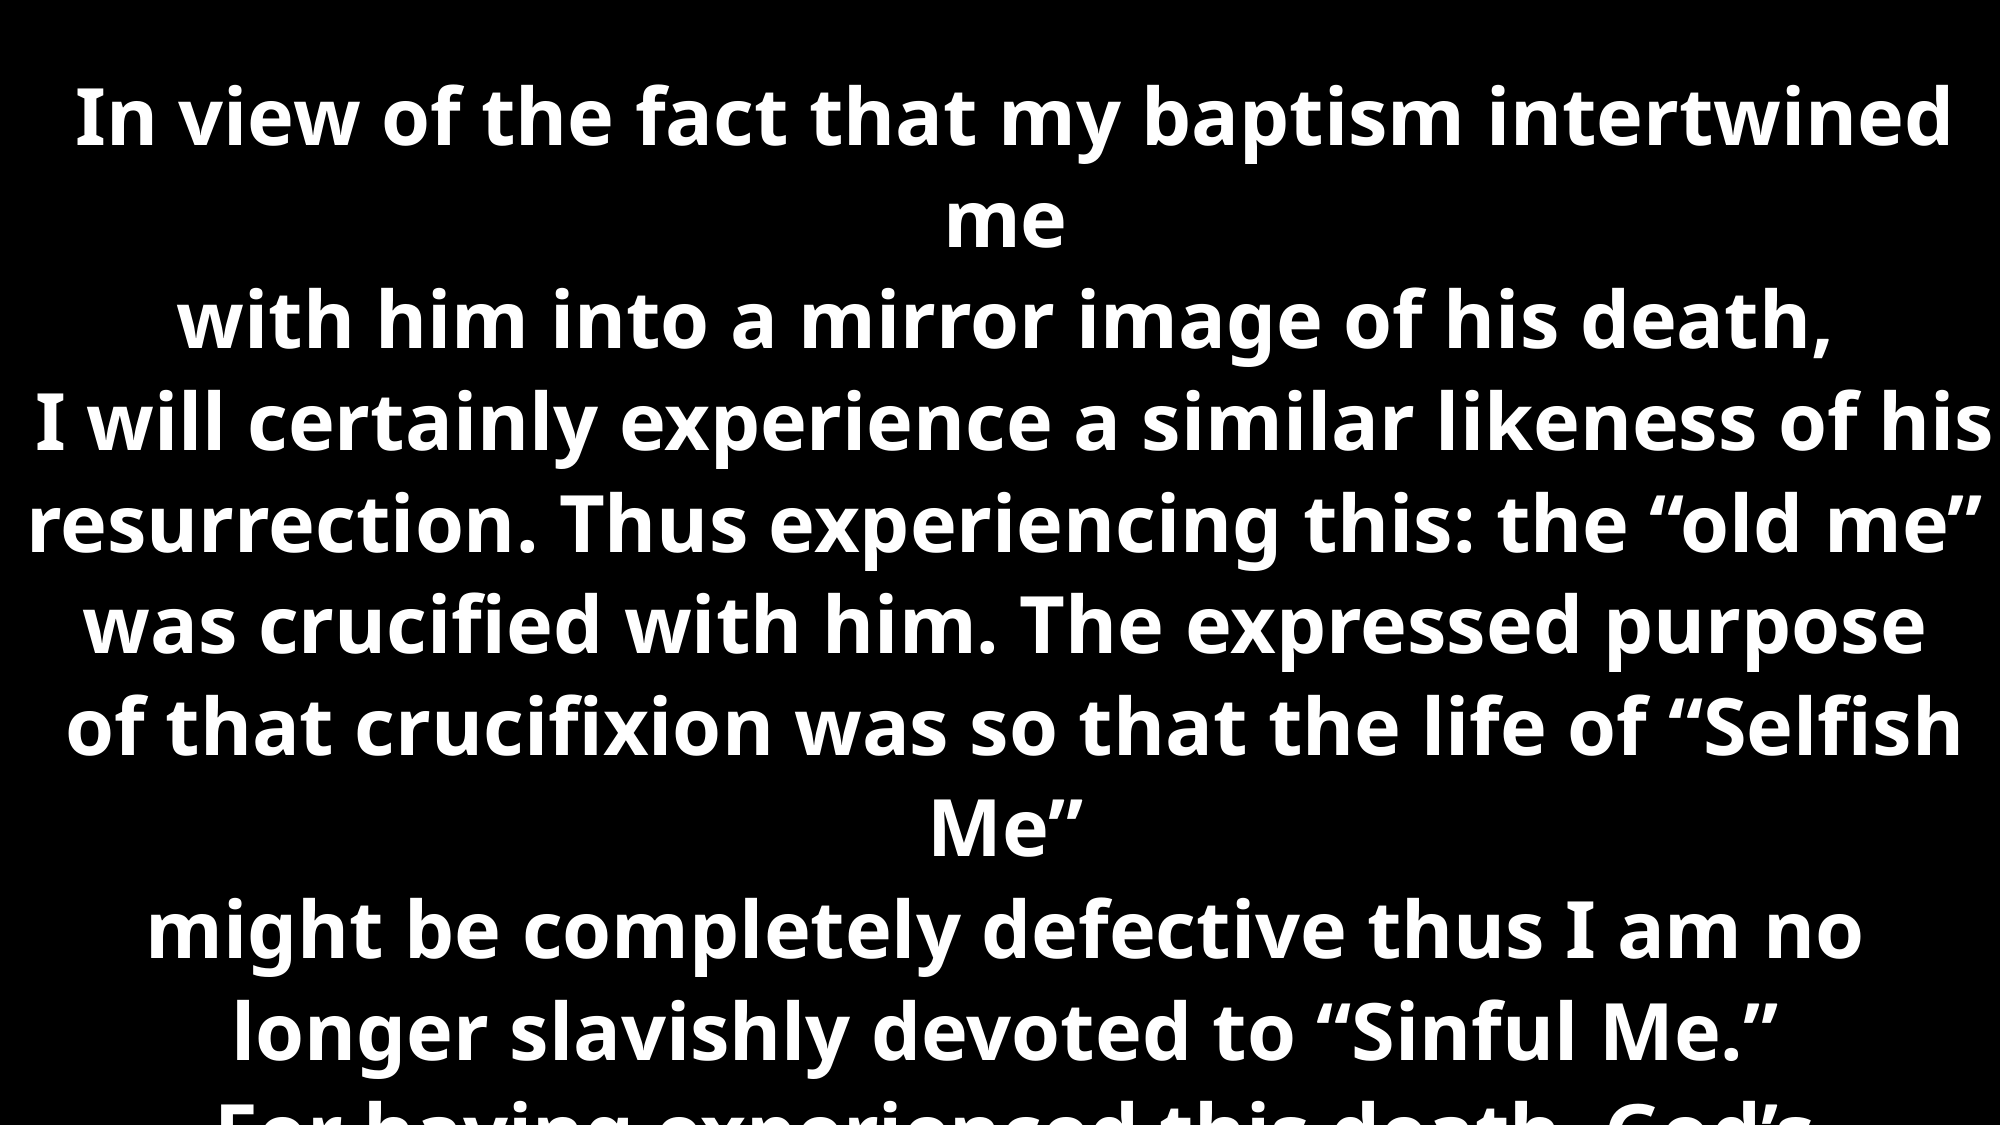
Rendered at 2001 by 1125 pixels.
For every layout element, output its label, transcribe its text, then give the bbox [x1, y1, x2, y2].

text_box In view of the fact that my baptism intertwined me with him into a mirror image of his death, I will certainly experience a similar likeness of his resurrection. Thus experiencing this: the “old me” was crucified with him. The expressed purpose of that crucifixion was so that the life of “Selfish Me” might be completely defective thus I am no longer slavishly devoted to “Sinful Me.” For having experienced this death, God’s judgement pronounced me “just-as-if-I-had-never-sinned.” [0, 52, 2000, 1125]
